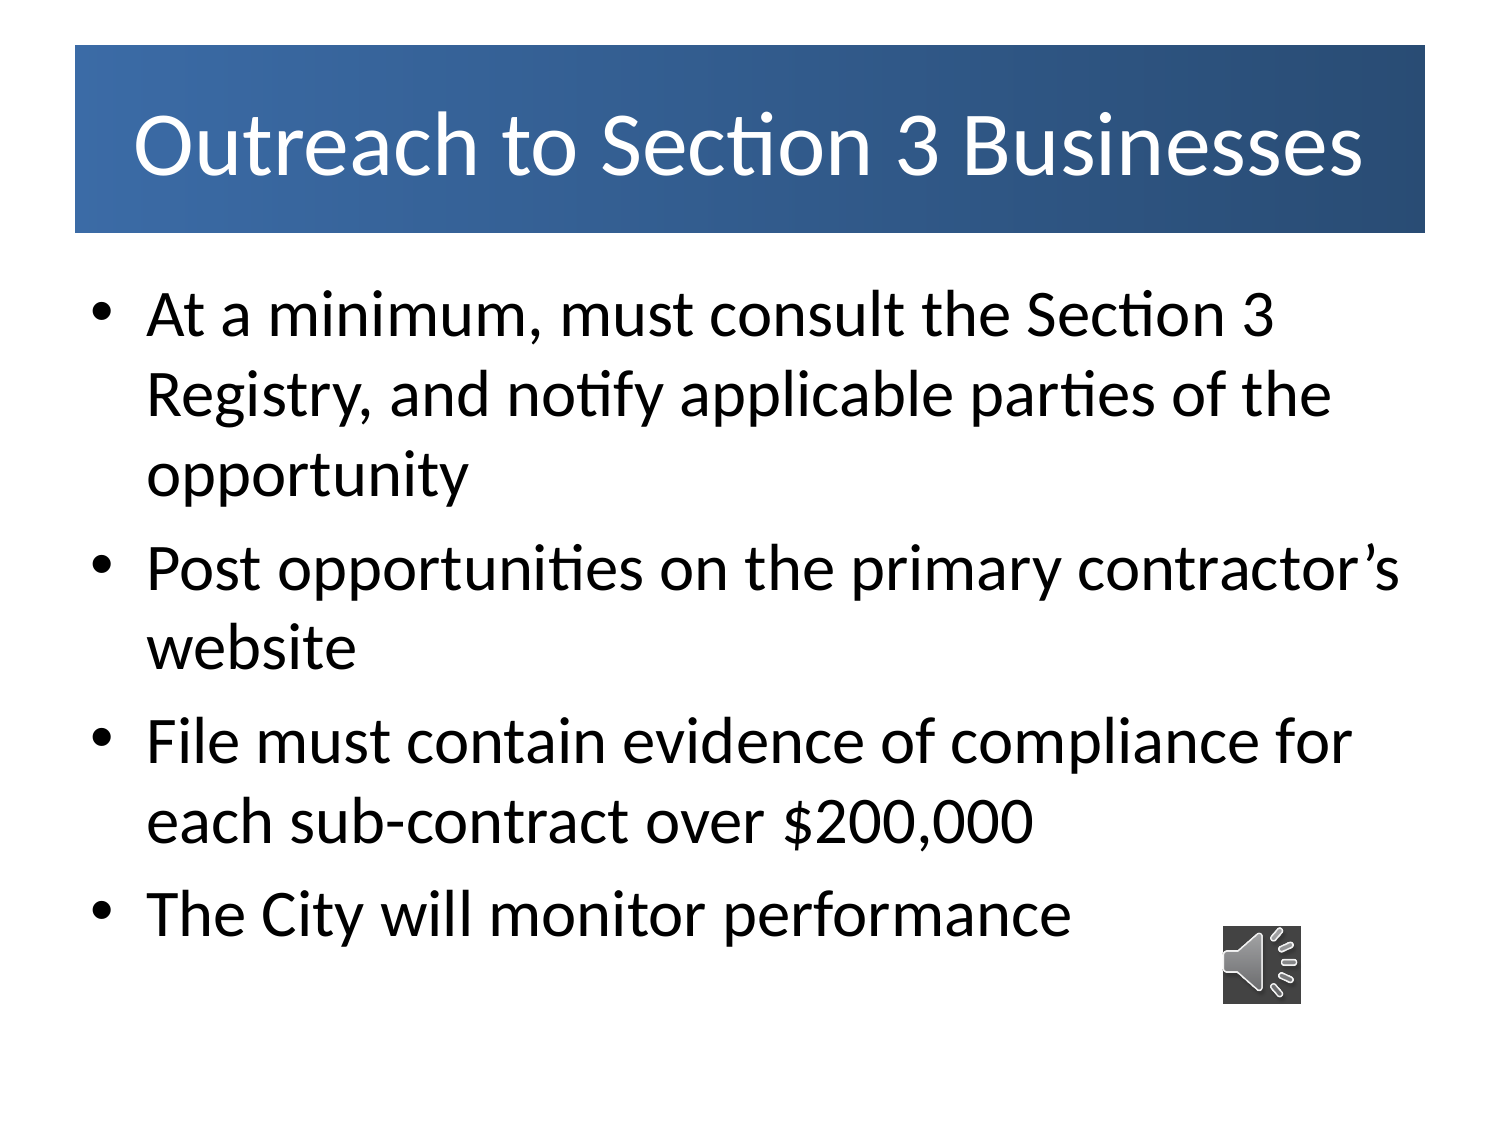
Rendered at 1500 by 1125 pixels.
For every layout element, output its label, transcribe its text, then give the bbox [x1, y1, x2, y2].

title Outreach to Section 3 Businesses [75, 45, 1425, 233]
list At a minimum, must consult the Section 3 Registry, and notify applicable parties of the opportunity Post opportunities on the primary contractor’s website File must contain evidence of compliance for each sub-contract over $200,000 The City will monitor performance [75, 262, 1425, 1005]
picture [1221, 924, 1303, 1006]
